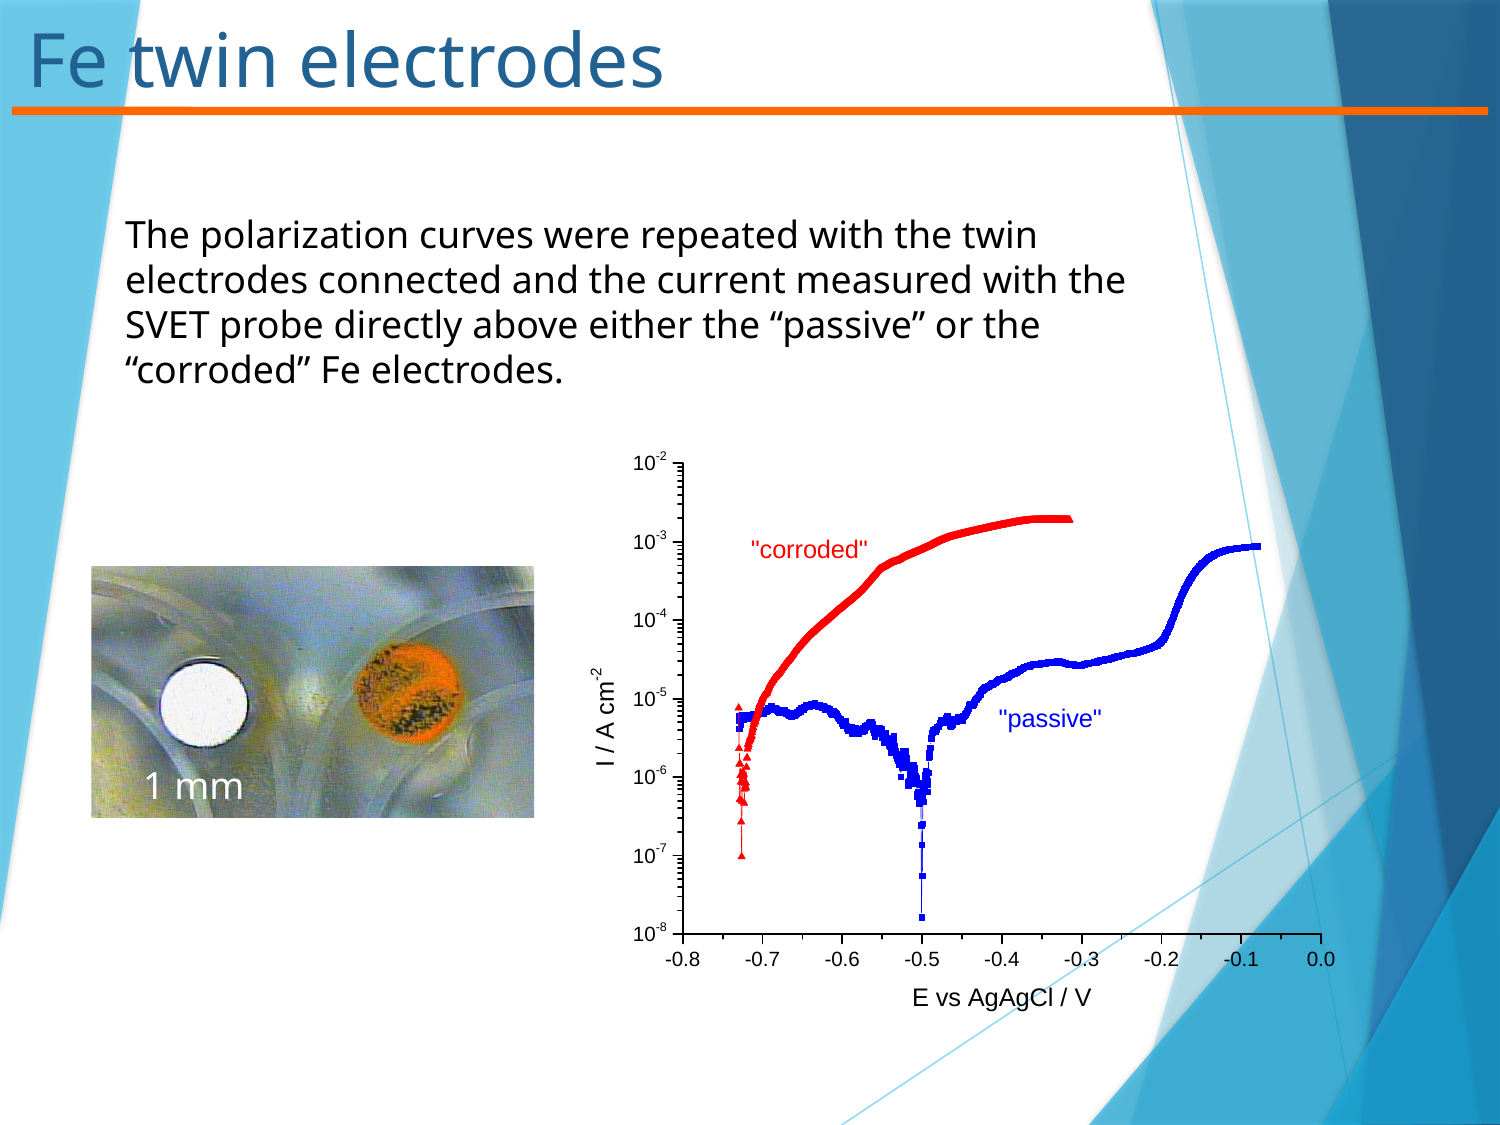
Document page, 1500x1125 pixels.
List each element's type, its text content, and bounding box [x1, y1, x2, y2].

text_box Fe twin electrodes [12, 75, 681, 110]
picture [90, 386, 1454, 1044]
text_box The polarization curves were repeated with the twin electrodes connected and the current measured with the SVET probe directly above either the “passive” or the “corroded” Fe electrodes. [110, 203, 1200, 399]
text_box [0, 0, 1500, 75]
